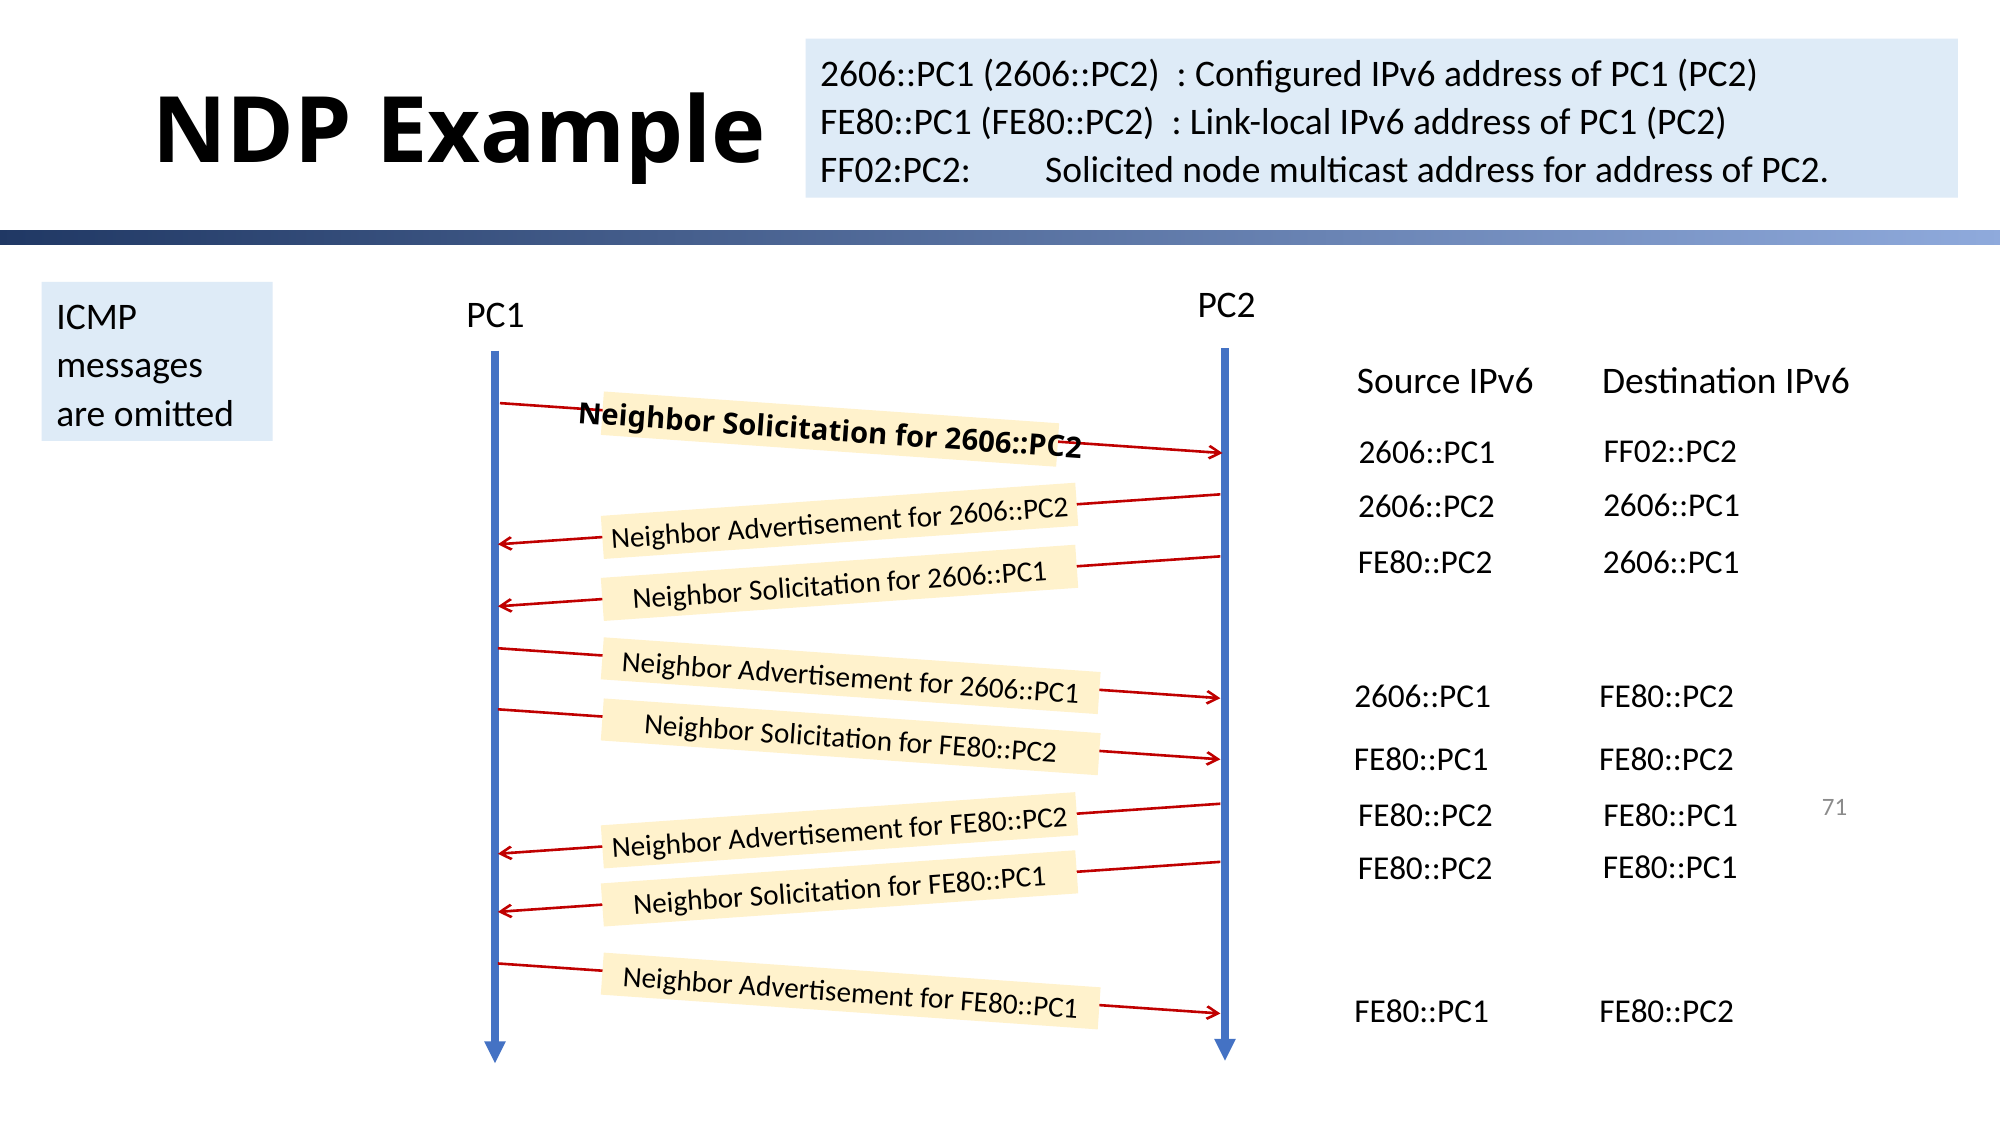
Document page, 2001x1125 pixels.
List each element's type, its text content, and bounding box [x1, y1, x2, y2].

text_box ICMP messages are omitted [41, 281, 273, 441]
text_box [497, 785, 1834, 837]
text_box PC2 [1182, 272, 1271, 333]
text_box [497, 963, 1831, 1038]
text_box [499, 403, 1835, 479]
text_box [497, 837, 1834, 912]
text_box PC1 [451, 282, 540, 343]
title NDP Example [137, 59, 1863, 205]
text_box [497, 709, 1830, 785]
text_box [497, 532, 1834, 607]
slide_number 71 [1830, 775, 1863, 836]
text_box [497, 648, 1831, 723]
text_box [497, 476, 1834, 532]
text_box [1342, 348, 1869, 410]
text_box 2606::PC1 (2606::PC2) : Configured IPv6 address of PC1 (PC2) FE80::PC1 (FE80::PC2) : Link-local IPv6 address of PC1 (PC2) FF02:PC2: Solicited node multicast address for address of PC2. [805, 38, 1958, 198]
